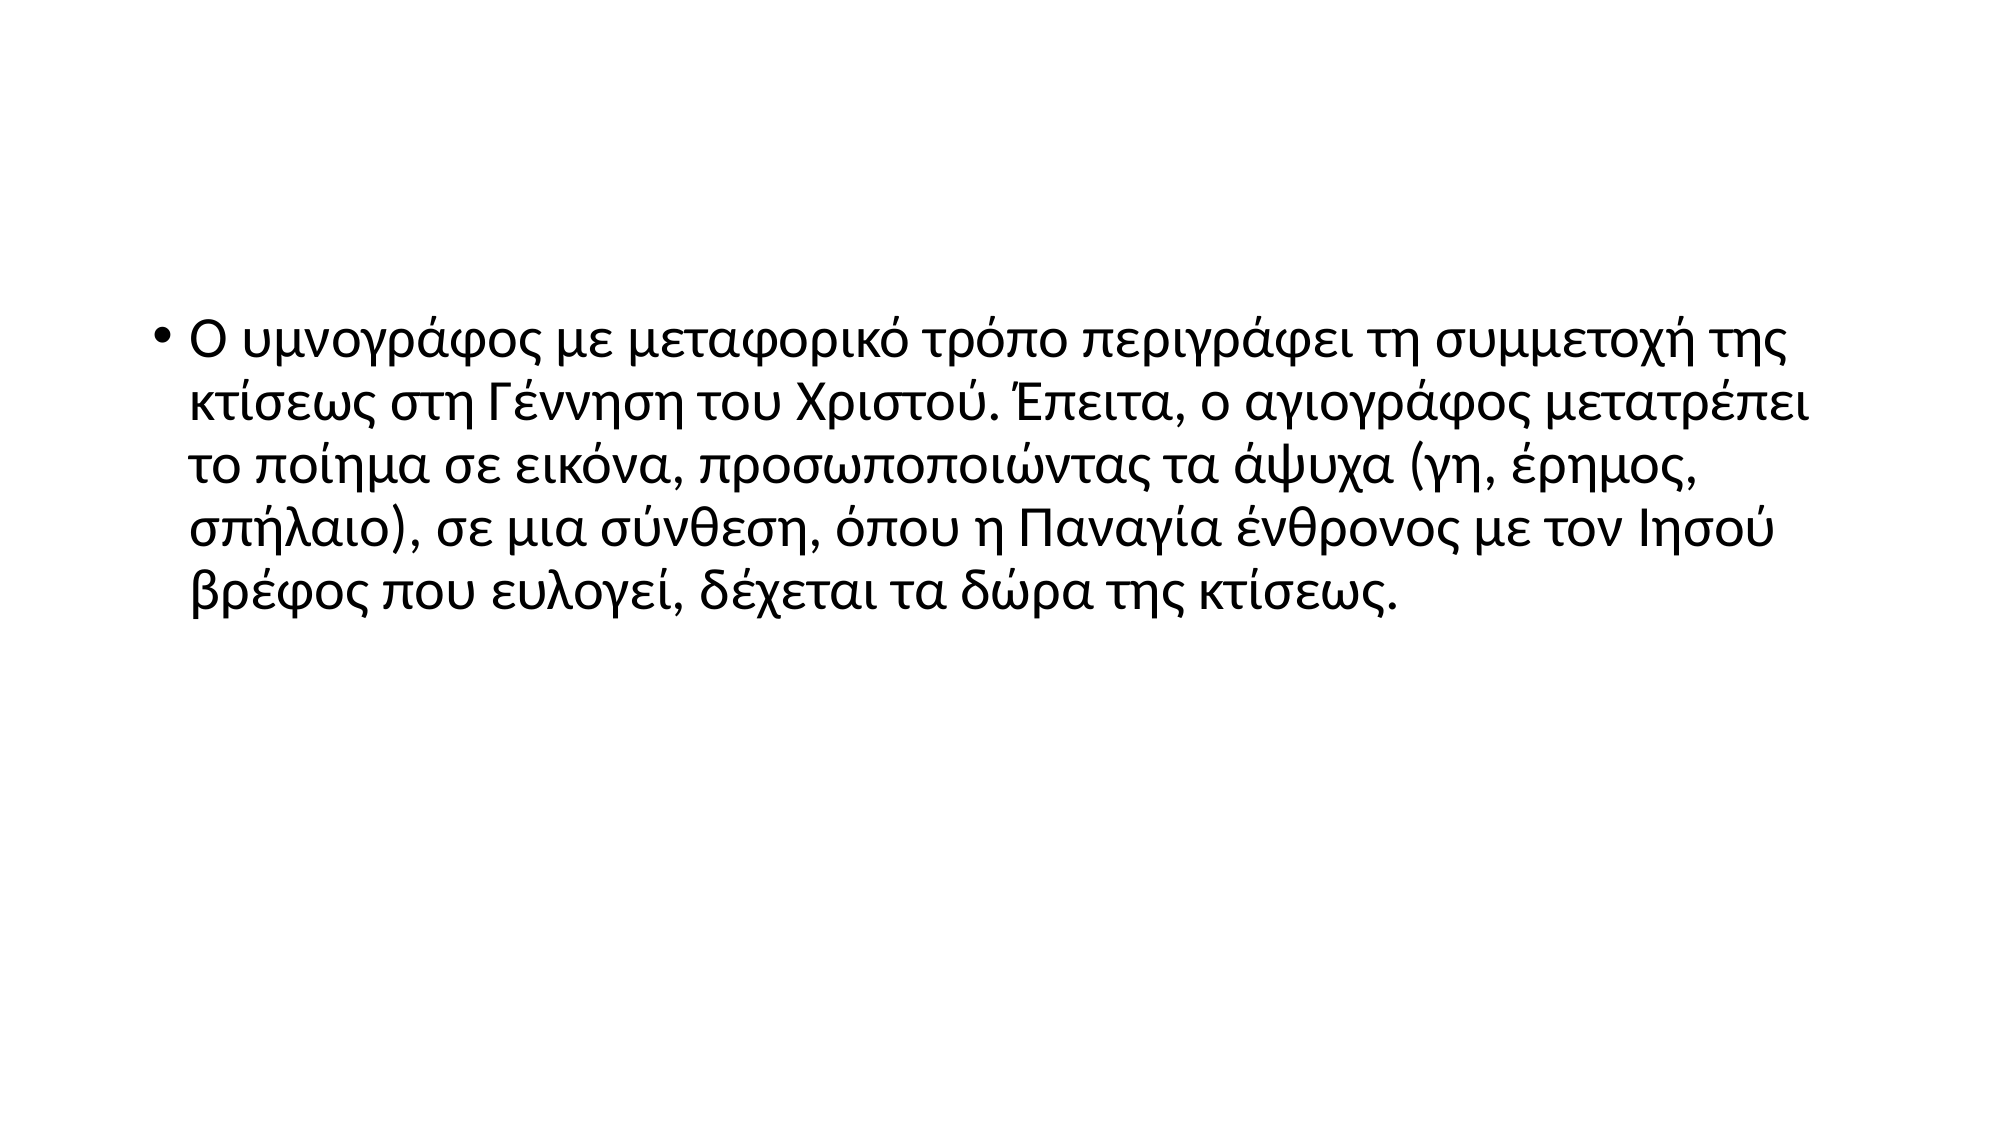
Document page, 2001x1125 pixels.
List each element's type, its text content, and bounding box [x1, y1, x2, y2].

list Ο υμνογράφος με μεταφορικό τρόπο περιγράφει τη συμμετοχή της κτίσεως στη Γέννηση του Χριστού. Έπειτα, ο αγιογράφος μετατρέπει το ποίημα σε εικόνα, προσωποποιώντας τα άψυχα (γη, έρημος, σπήλαιο), σε μια σύνθεση, όπου η Παναγία ένθρονος με τον Ιησού βρέφος που ευλογεί, δέχεται τα δώρα της κτίσεως. [137, 299, 1863, 1014]
